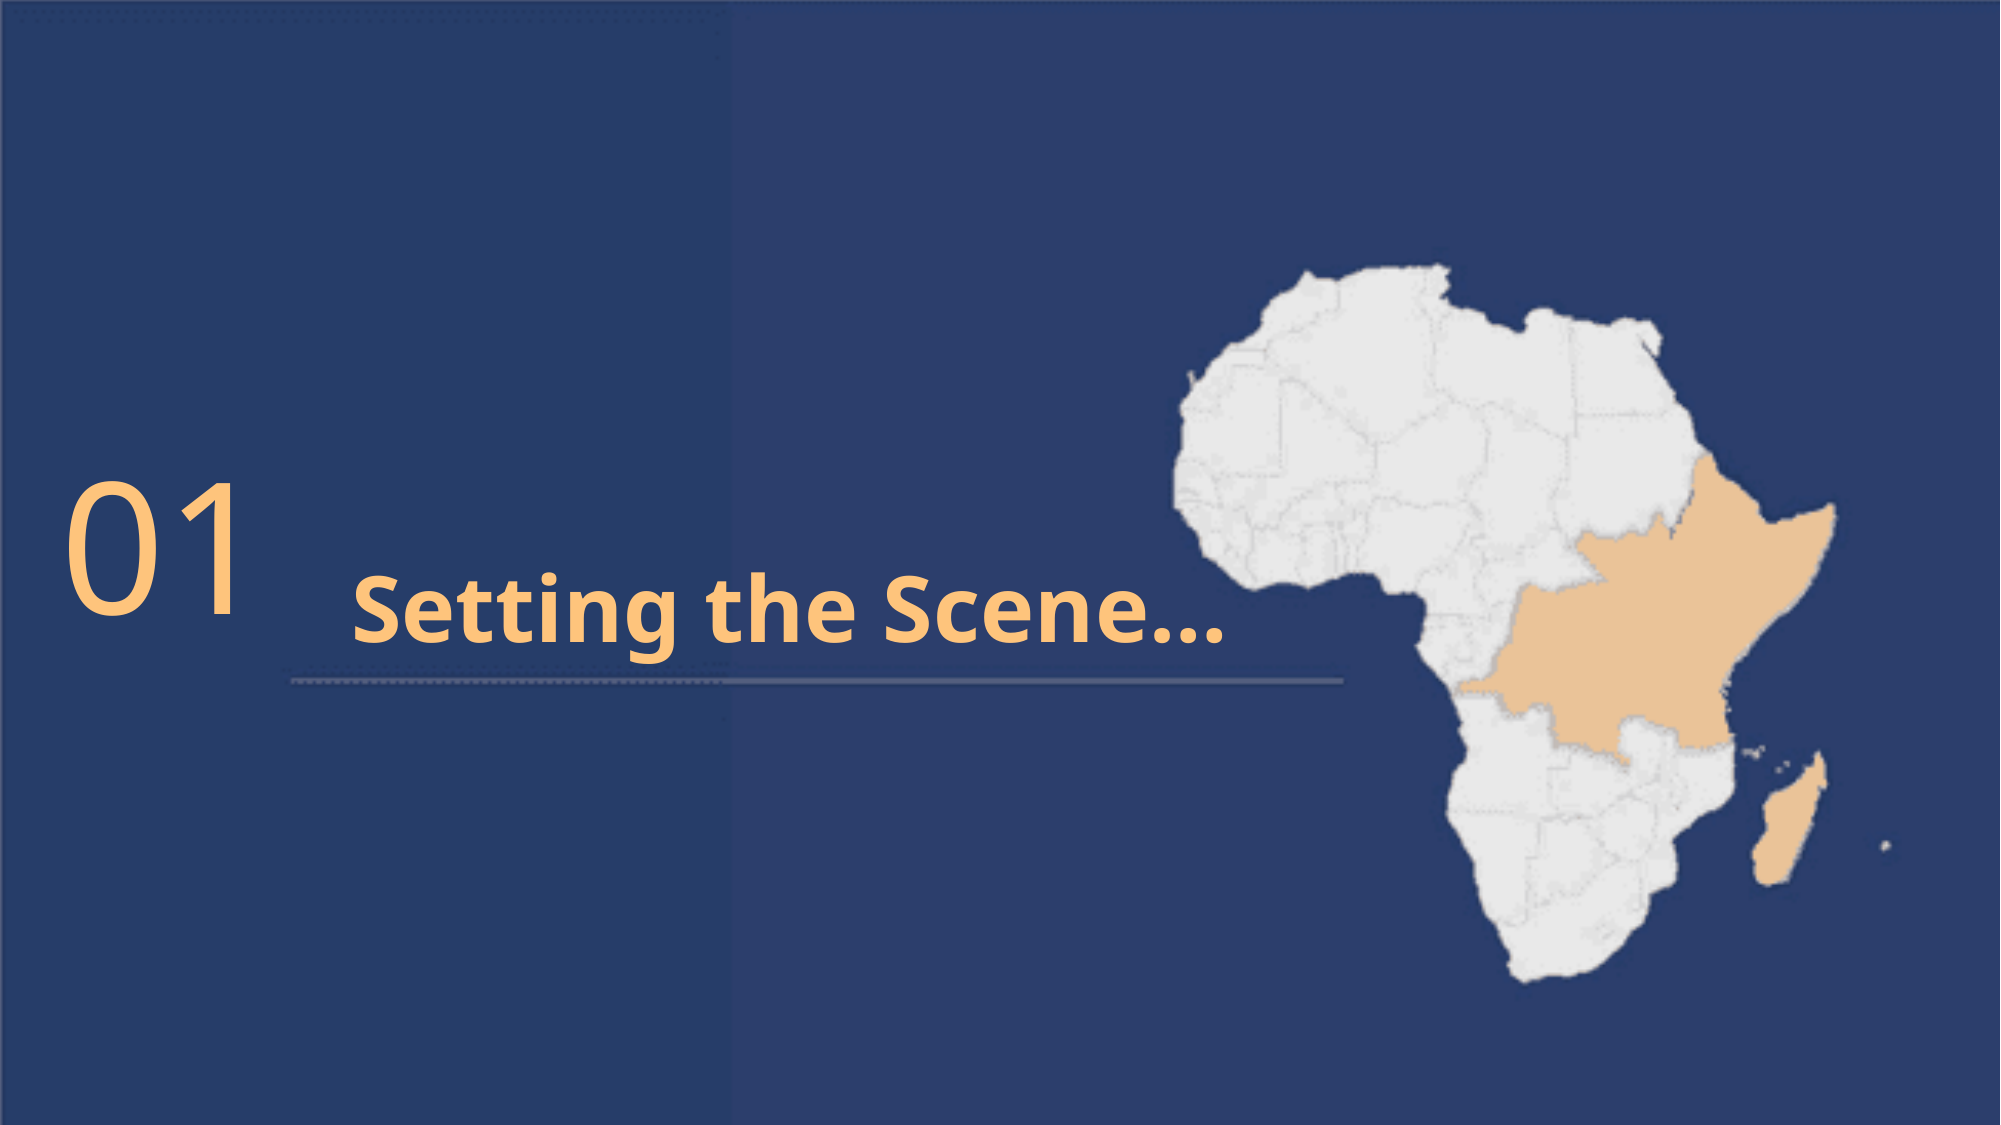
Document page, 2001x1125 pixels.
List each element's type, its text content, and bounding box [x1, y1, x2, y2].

text_box 01 [60, 445, 290, 651]
text_box Setting the Scene… [350, 558, 1236, 661]
text_box [0, 0, 2000, 1125]
